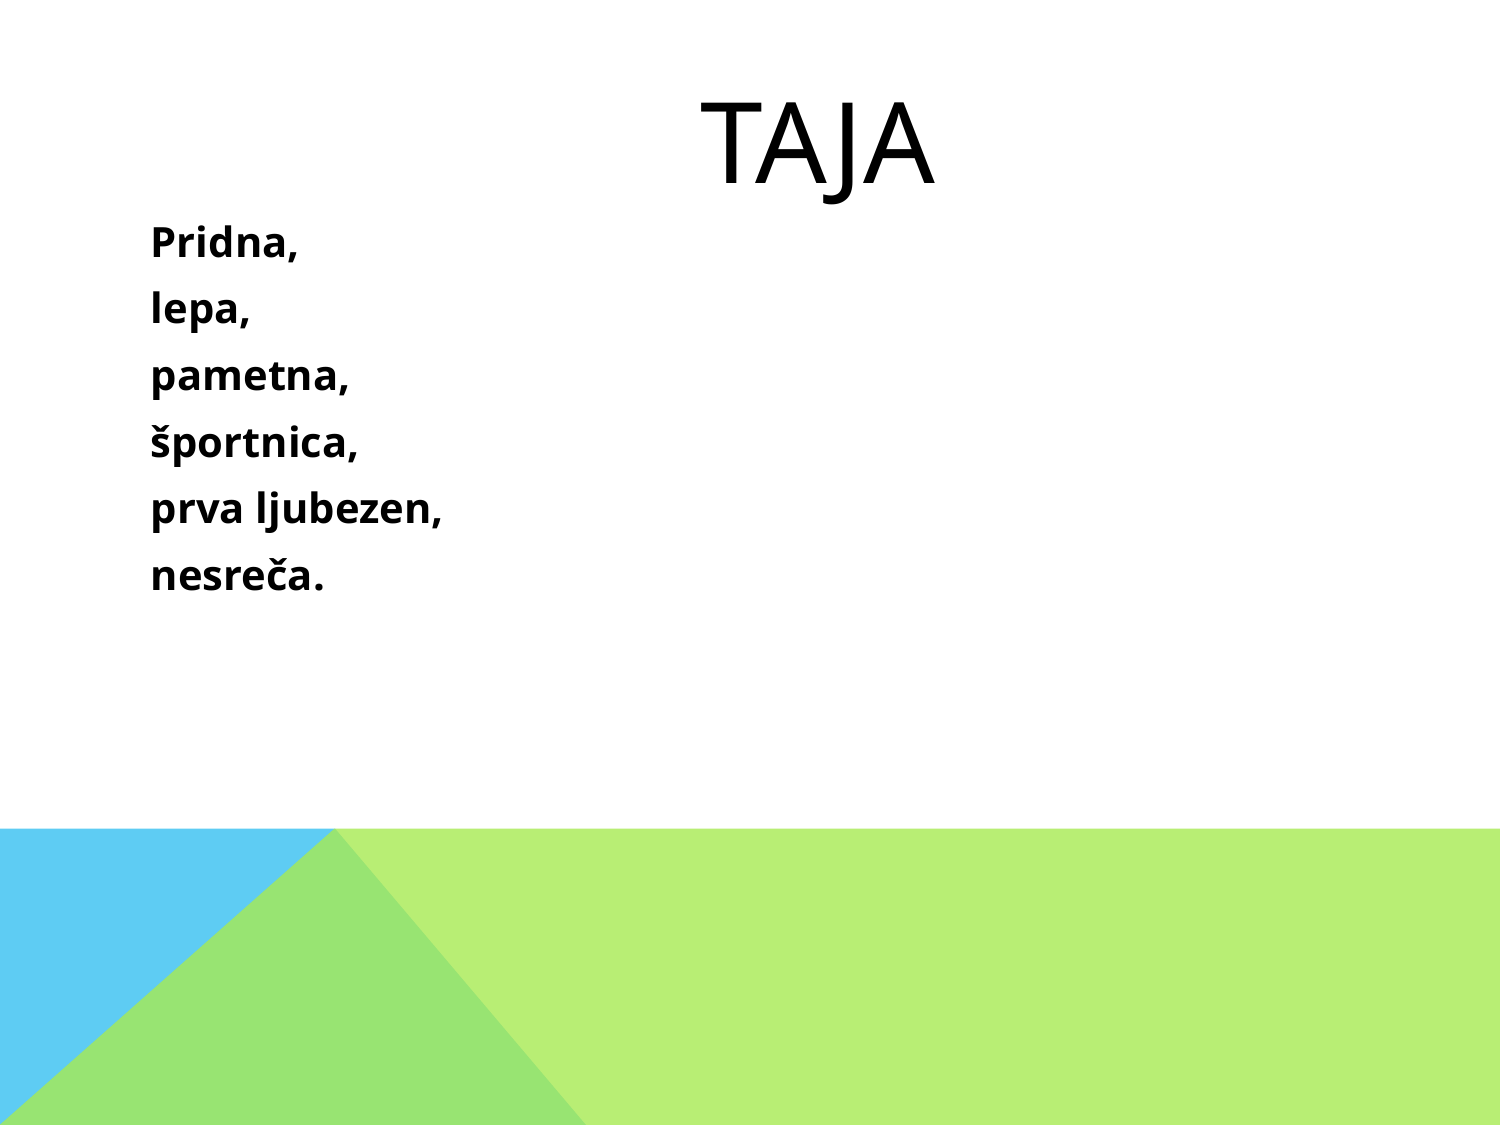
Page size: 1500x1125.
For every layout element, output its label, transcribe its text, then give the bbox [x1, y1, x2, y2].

list Pridna, lepa, pametna, športnica, prva ljubezen, nesreča. [135, 208, 1370, 796]
title TAJA [171, 45, 1466, 233]
